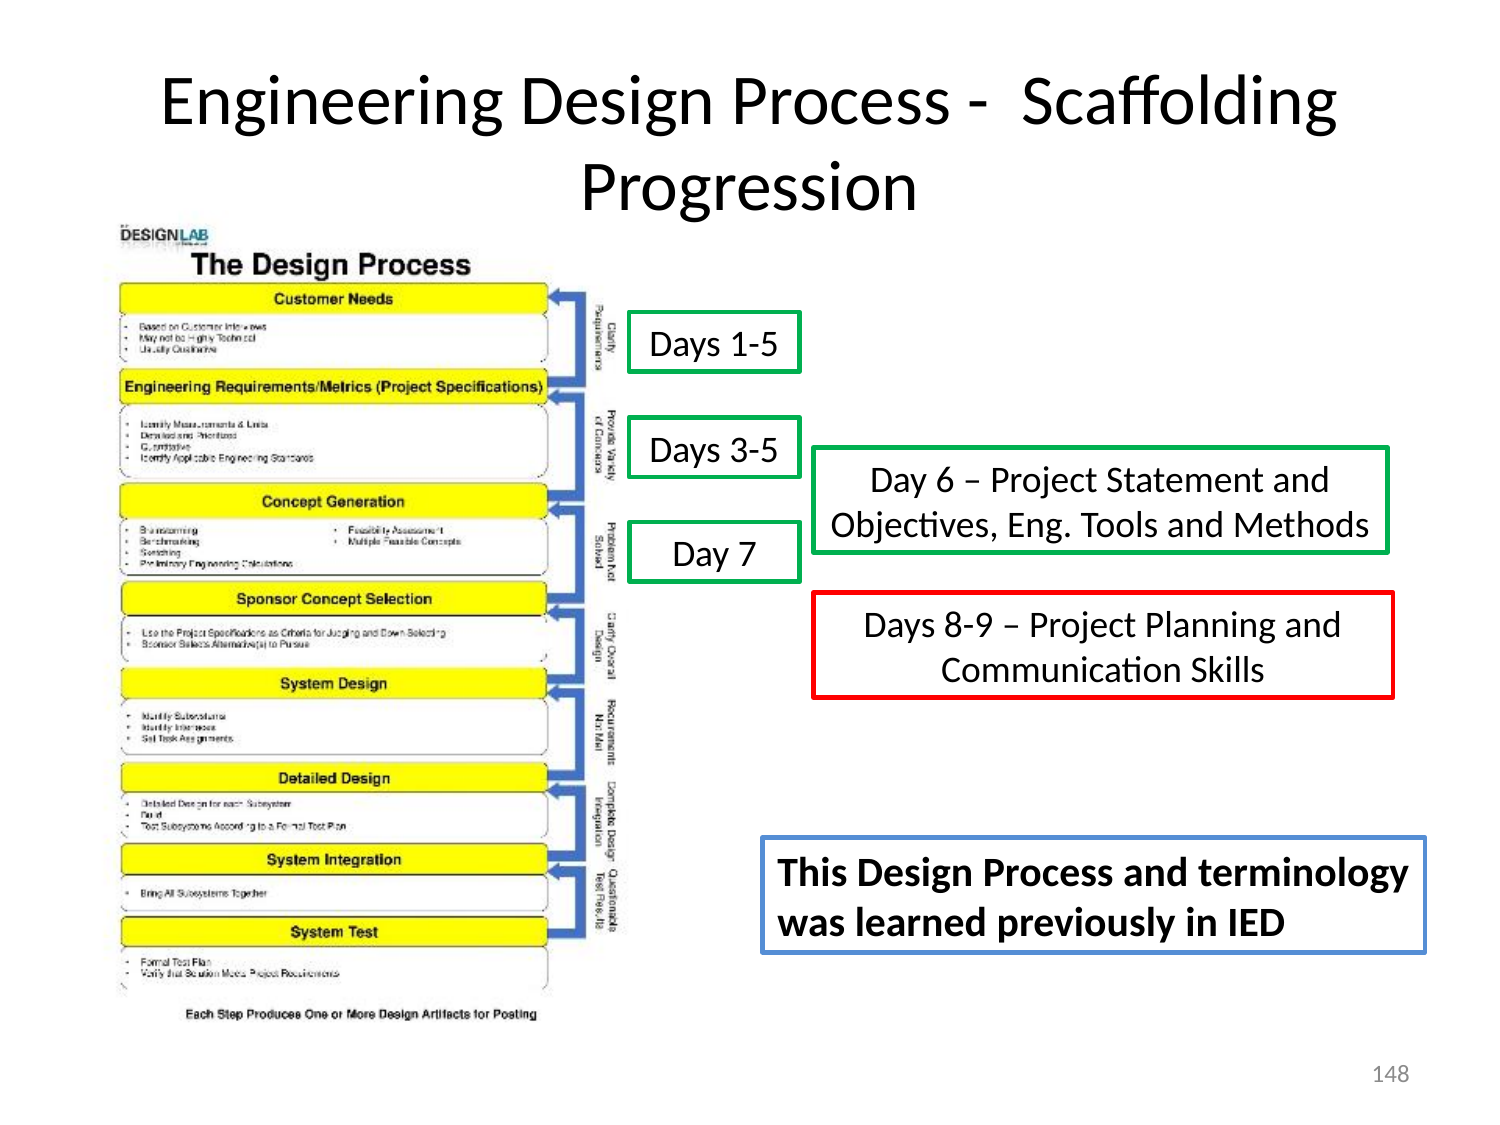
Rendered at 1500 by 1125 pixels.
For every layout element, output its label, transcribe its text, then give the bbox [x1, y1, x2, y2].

text_box Days 3-5 [659, 417, 800, 477]
text_box Days 1-5 [659, 311, 800, 372]
text_box Day 7 [659, 521, 800, 582]
text_box Day 6 – Project Statement and Objectives, Eng. Tools and Methods [813, 447, 1388, 553]
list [79, 185, 656, 1049]
text_box Days 8-9 – Project Planning and Communication Skills [813, 592, 1393, 698]
title Engineering Design Process - Scaffolding Progression [75, 45, 1425, 233]
text_box This Design Process and terminology was learned previously in IED [762, 837, 1425, 953]
slide_number 148 [1074, 1042, 1425, 1103]
